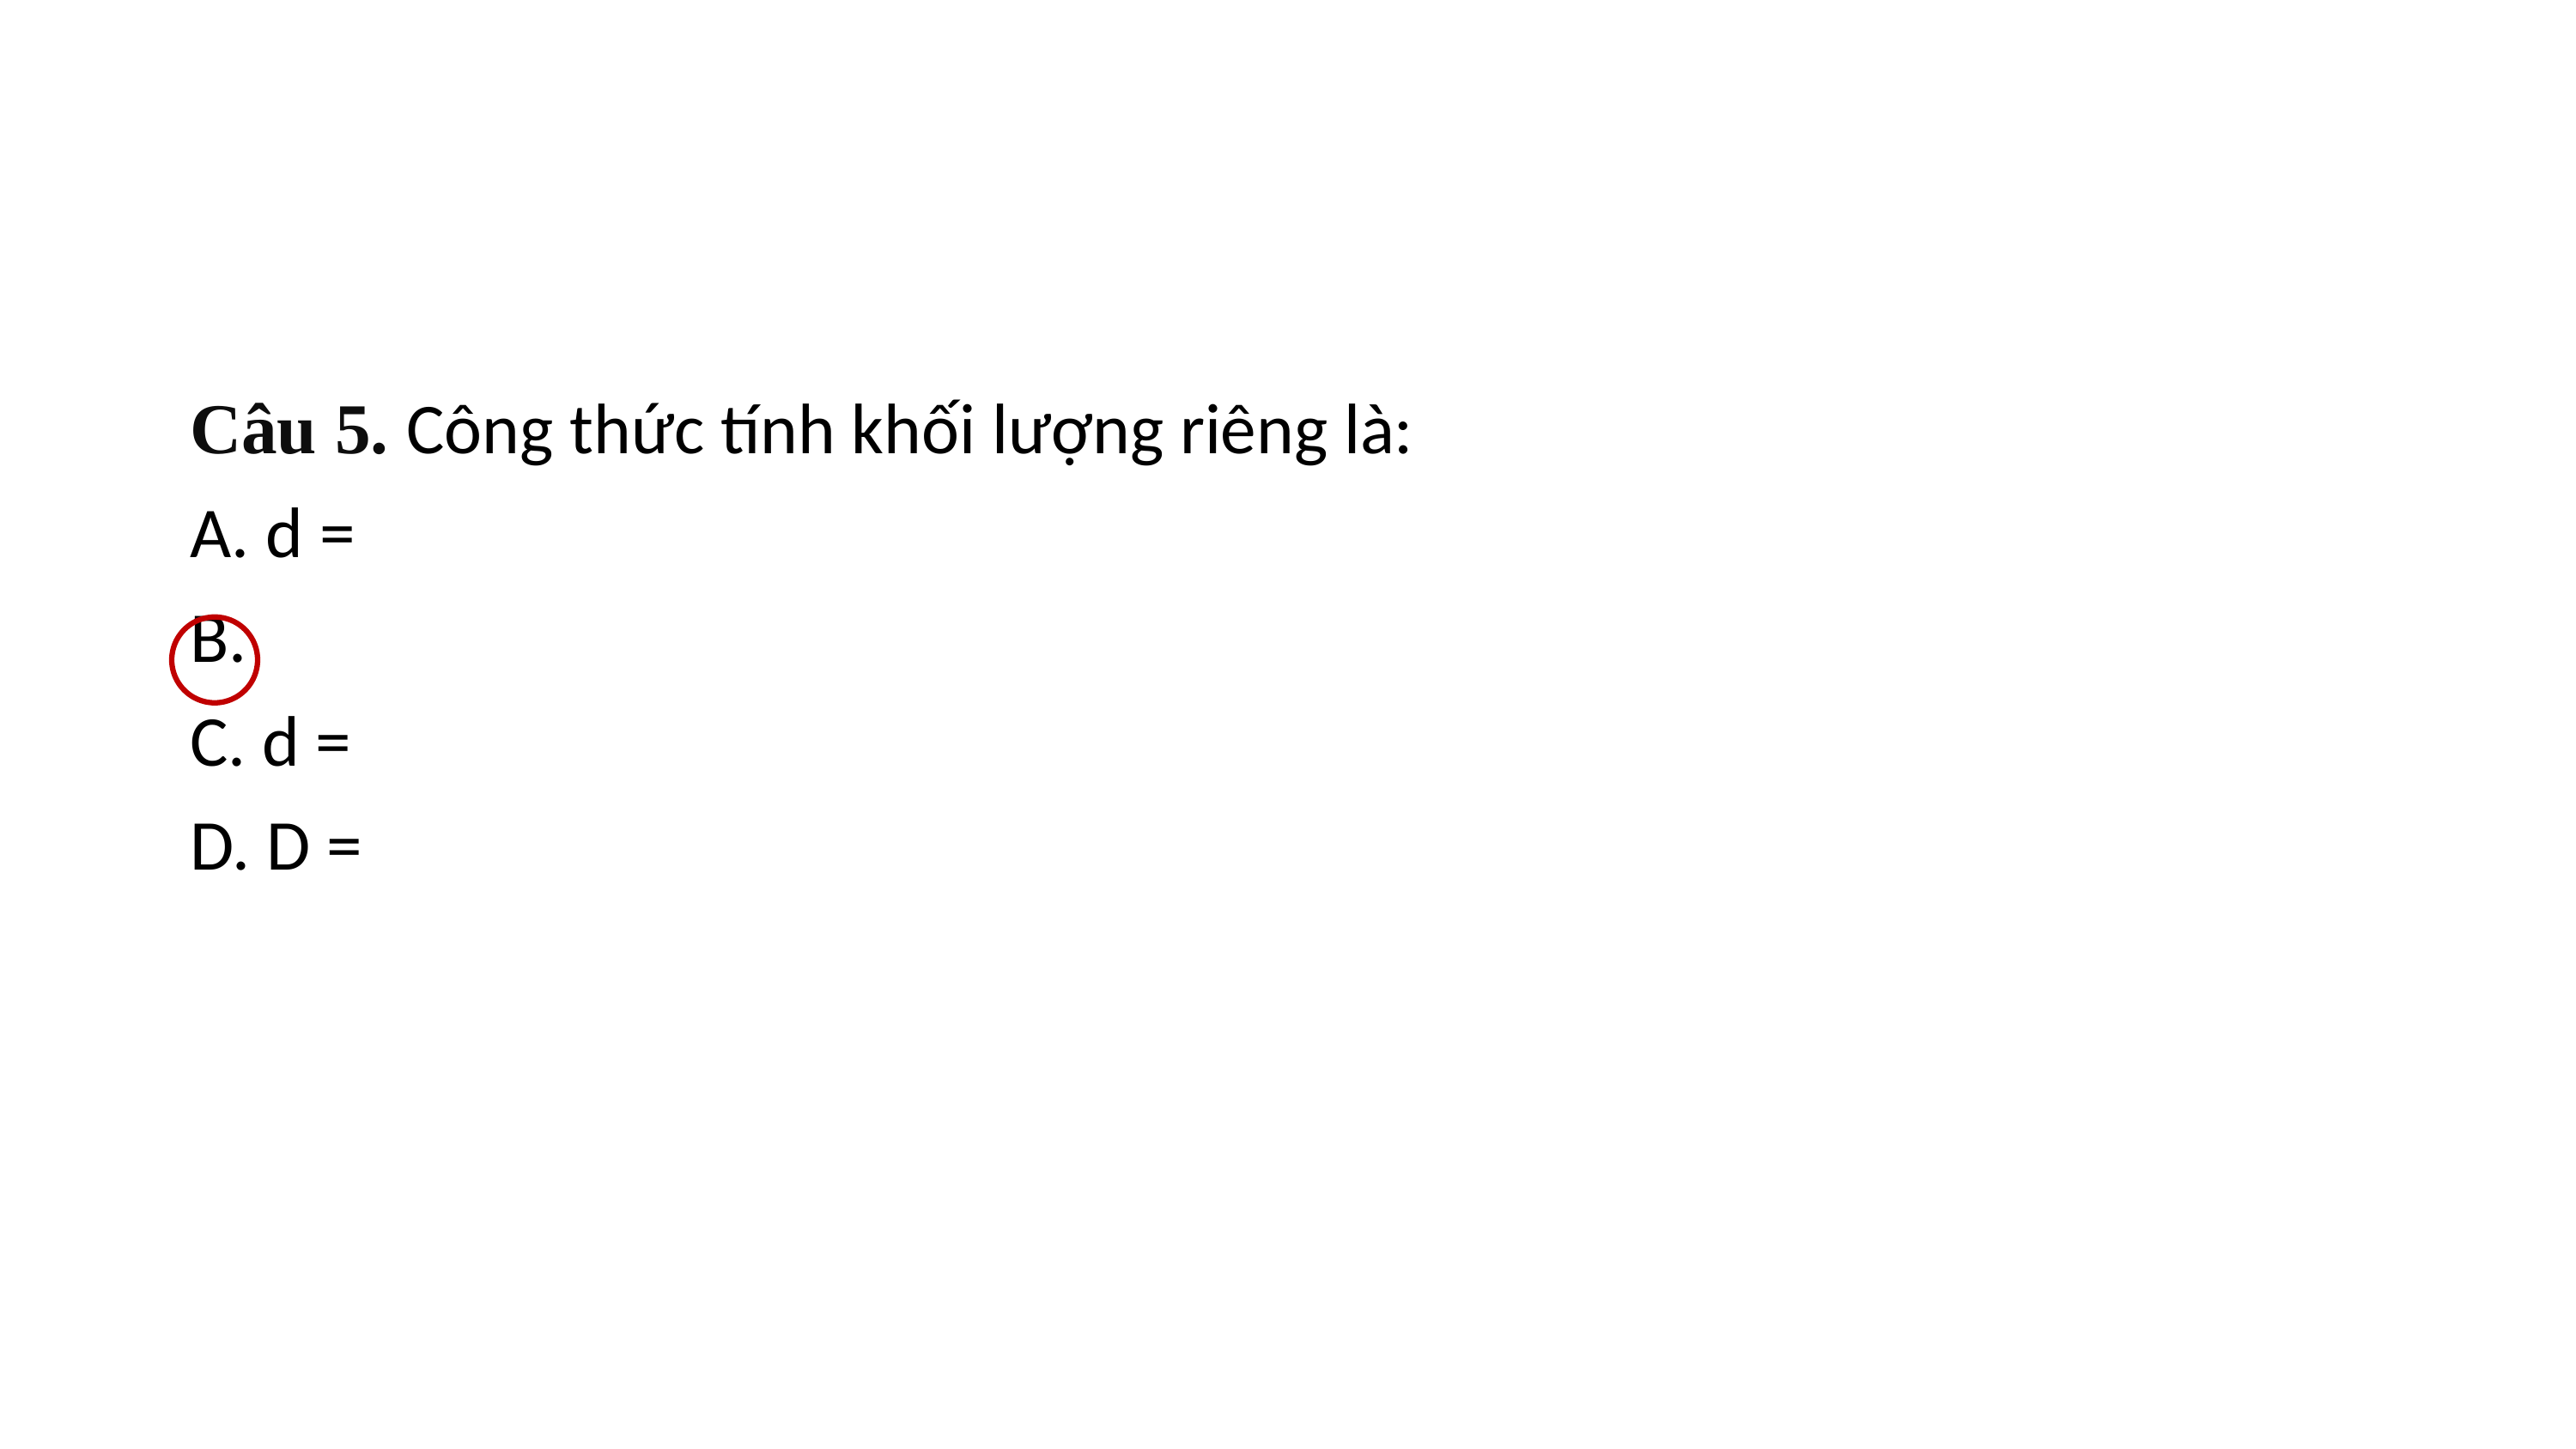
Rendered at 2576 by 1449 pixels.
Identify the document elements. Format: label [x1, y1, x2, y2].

text_box [170, 615, 259, 704]
